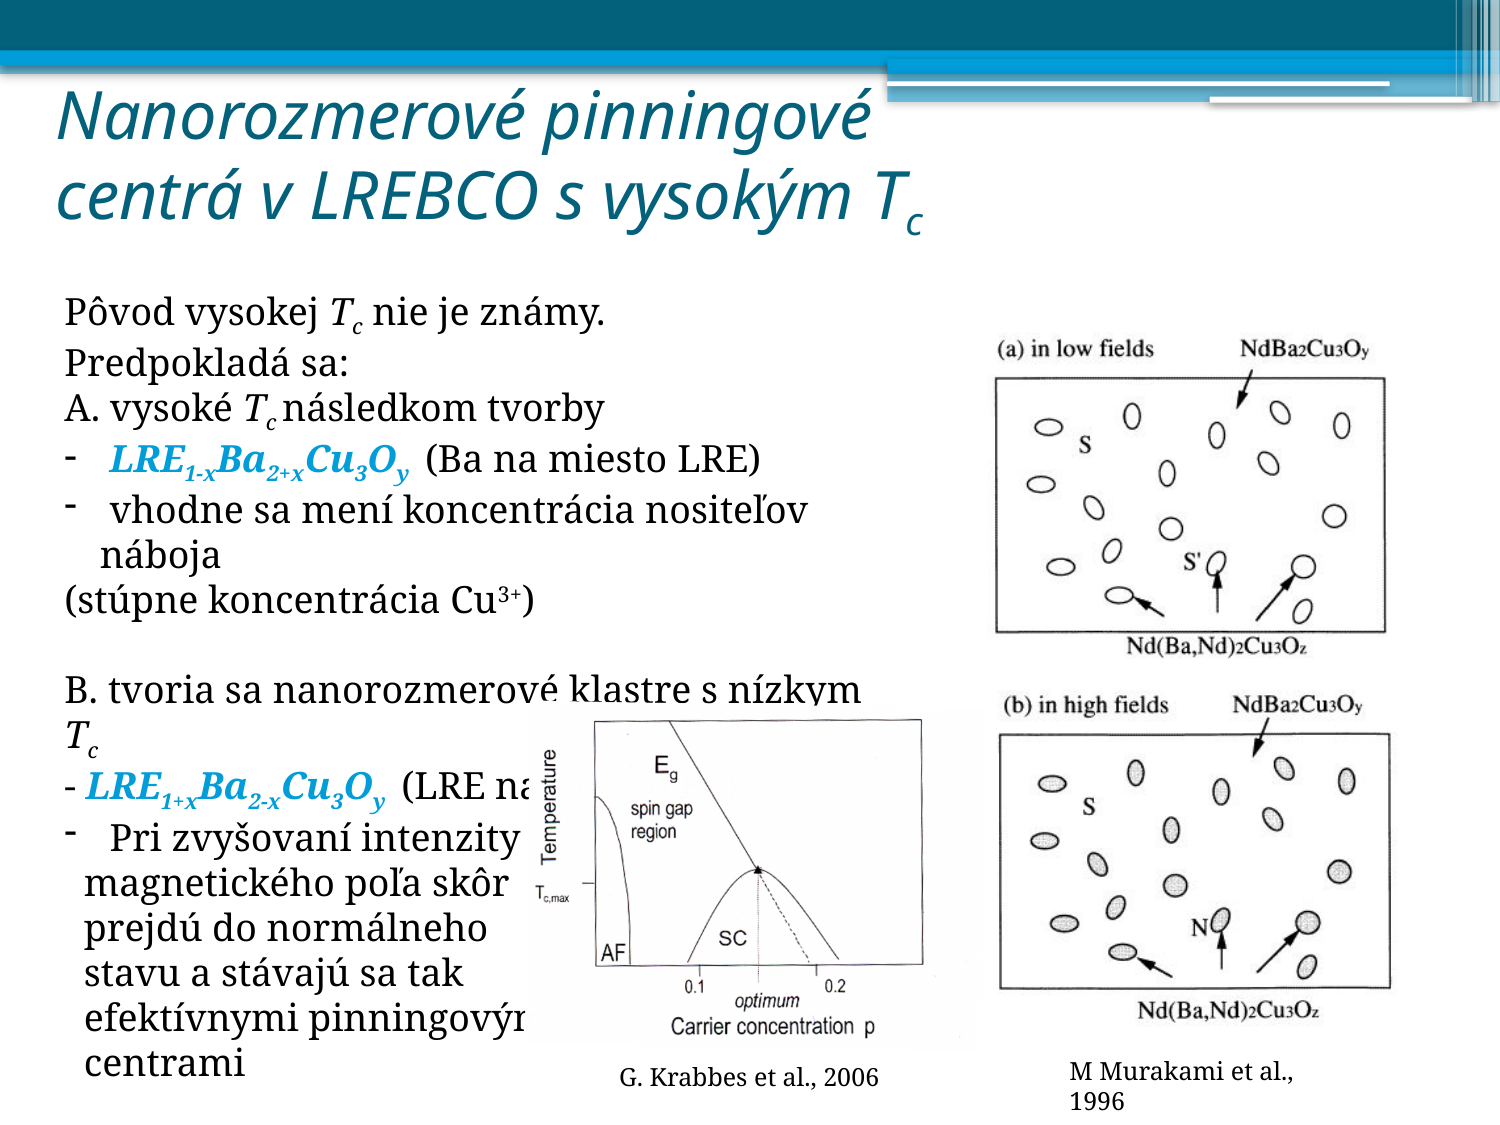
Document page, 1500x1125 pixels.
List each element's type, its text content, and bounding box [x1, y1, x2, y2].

picture [526, 702, 983, 1049]
text_box G. Krabbes et al., 2006 [604, 1059, 895, 1100]
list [977, 322, 1413, 1033]
text_box M Murakami et al., 1996 [1054, 1048, 1354, 1123]
text_box Pôvod vysokej Tc nie je známy. Predpokladá sa: A. vysoké Tc následkom tvorby LRE1-xBa2+xCu3Oy (Ba na miesto LRE) vhodne sa mení koncentrácia nositeľov náboja (stúpne koncentrácia Cu3+) B. tvoria sa nanorozmerové klastre s nízkym Tc - LRE1+xBa2-xCu3Oy (LRE na miesto Ba) Pri zvyšovaní intenzity magnetického poľa skôr prejdú do normálneho stavu a stávajú sa tak efektívnymi pinningovými centrami [49, 280, 907, 1091]
title Nanorozmerové pinningové centrá v LREBCO s vysokým Tc [40, 70, 1427, 246]
